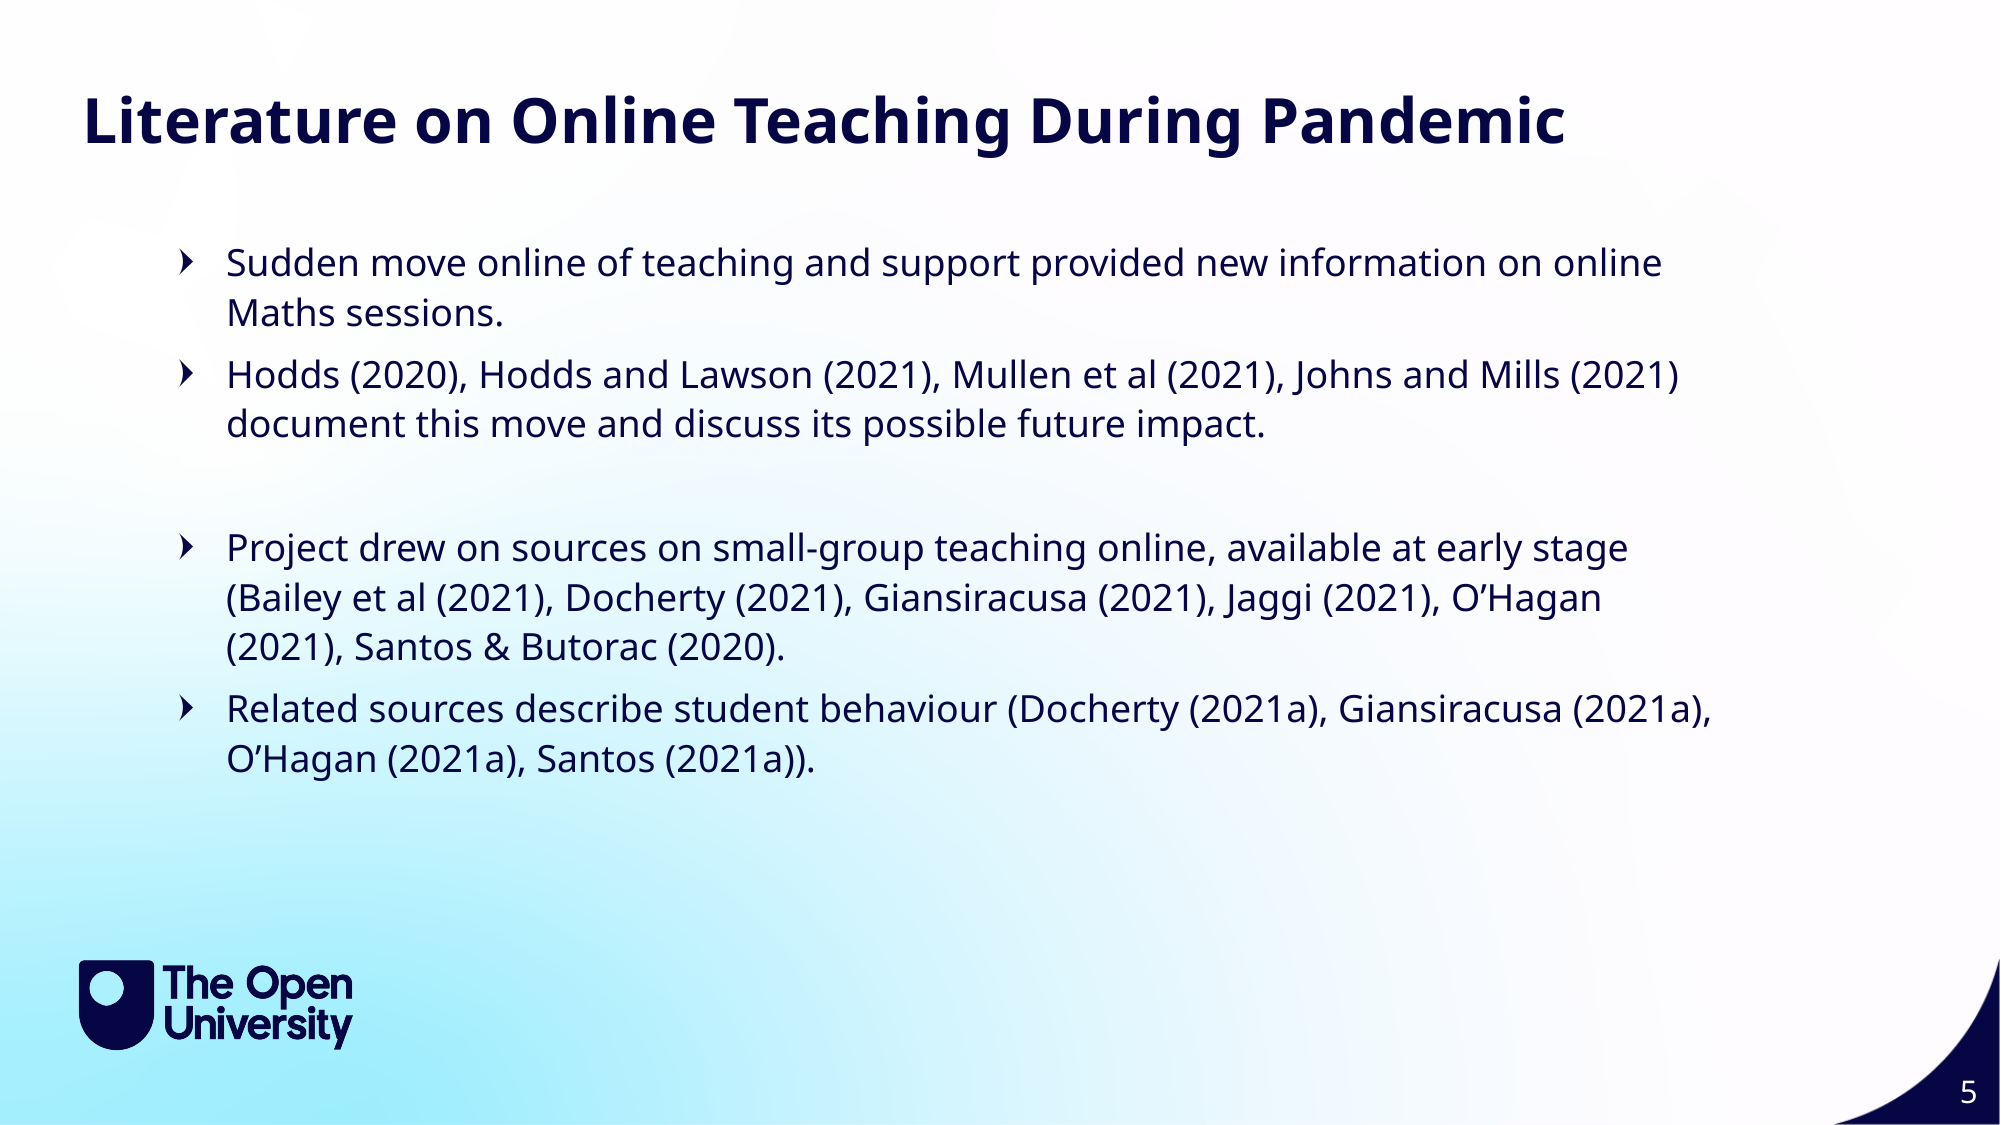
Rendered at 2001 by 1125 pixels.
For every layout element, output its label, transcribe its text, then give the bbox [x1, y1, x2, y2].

list Sudden move online of teaching and support provided new information on online Maths sessions. Hodds (2020), Hodds and Lawson (2021), Mullen et al (2021), Johns and Mills (2021) document this move and discuss its possible future impact. Project drew on sources on small-group teaching online, available at early stage (Bailey et al (2021), Docherty (2021), Giansiracusa (2021), Jaggi (2021), O’Hagan (2021), Santos & Butorac (2020). Related sources describe student behaviour (Docherty (2021a), Giansiracusa (2021a), O’Hagan (2021a), Santos (2021a)). [164, 227, 1738, 852]
list Literature on Online Teaching During Pandemic [67, 66, 1835, 148]
picture [179, 359, 193, 387]
picture [1834, 959, 2000, 1125]
picture [179, 248, 193, 275]
picture [77, 956, 358, 1053]
picture [179, 694, 193, 721]
picture [179, 533, 193, 560]
